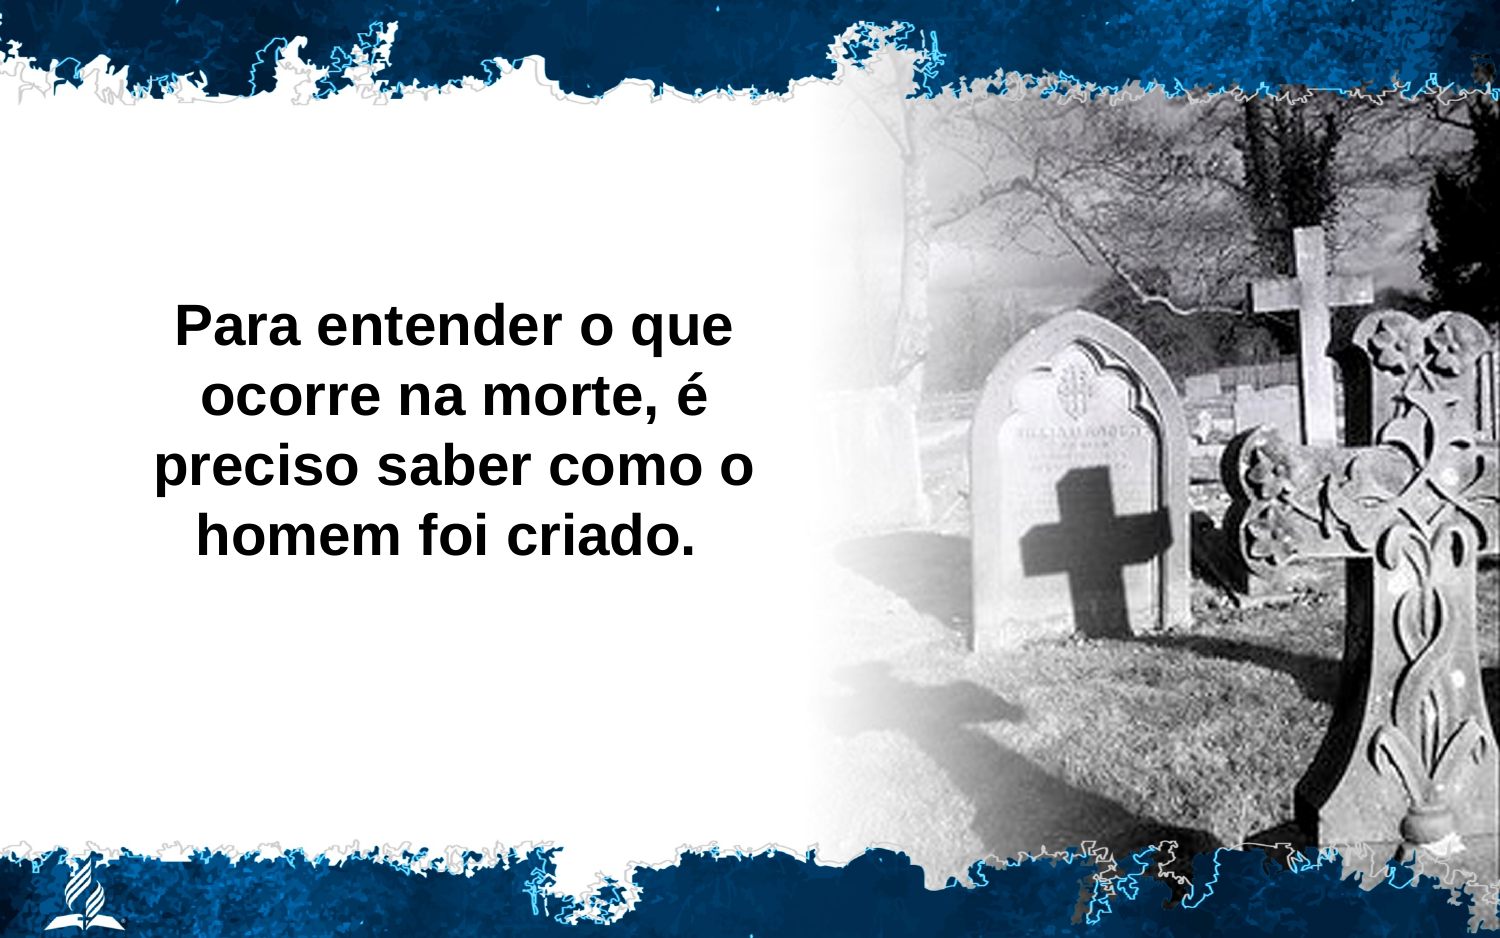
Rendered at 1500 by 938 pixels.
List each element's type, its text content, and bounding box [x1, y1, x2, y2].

text_box Para entender o que ocorre na morte, é preciso saber como o homem foi criado. [100, 279, 809, 575]
picture [0, 0, 1500, 938]
